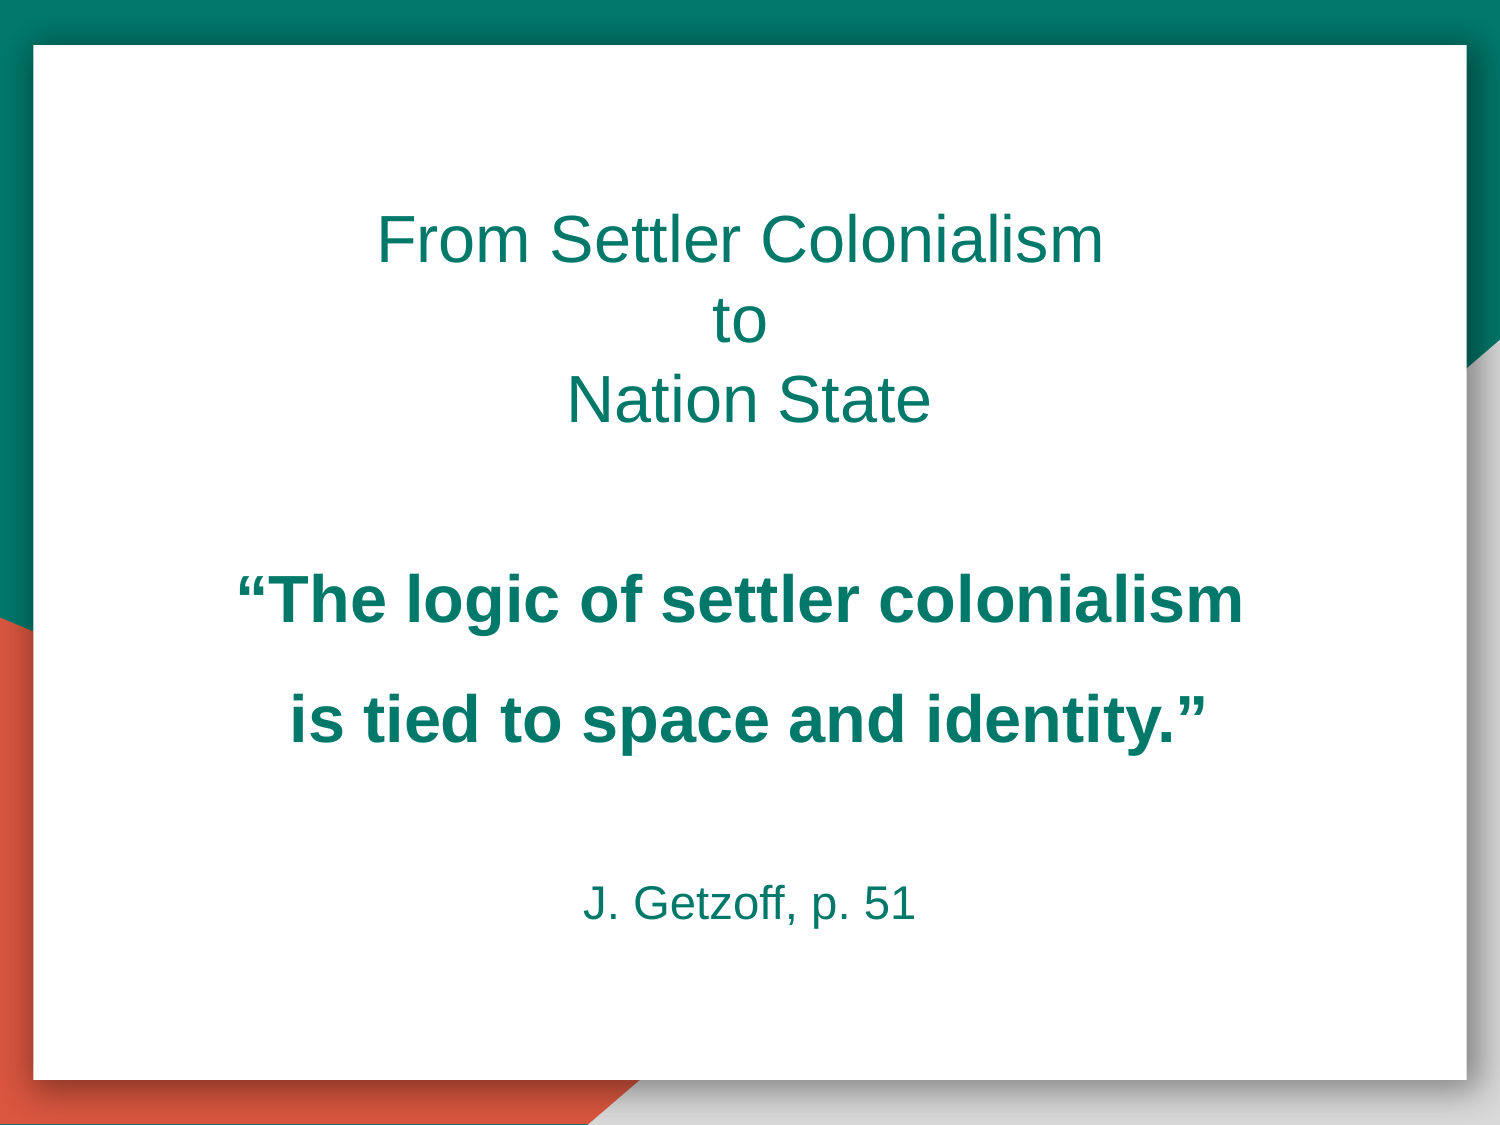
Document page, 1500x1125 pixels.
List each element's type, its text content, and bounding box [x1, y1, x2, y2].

title From Settler Colonialism to Nation State “The logic of settler colonialism is tied to space and identity.” J. Getzoff, p. 51 [181, 211, 1319, 913]
